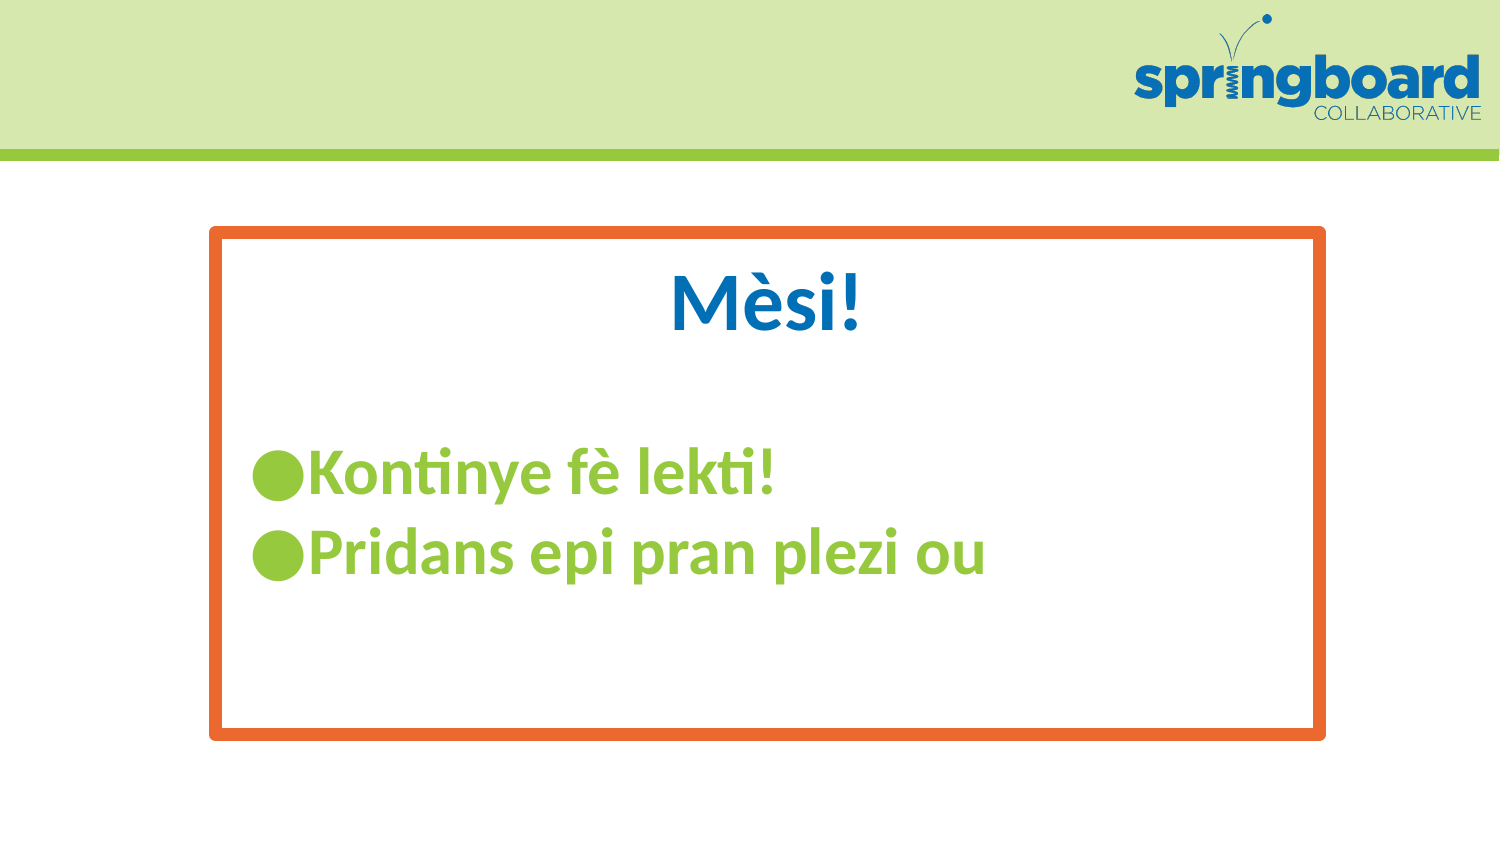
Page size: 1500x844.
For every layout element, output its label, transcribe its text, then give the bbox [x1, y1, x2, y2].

picture [1134, 14, 1481, 120]
text_box Mèsi! Kontinye fè lekti! Pridans epi pran plezi ou [215, 232, 1320, 735]
